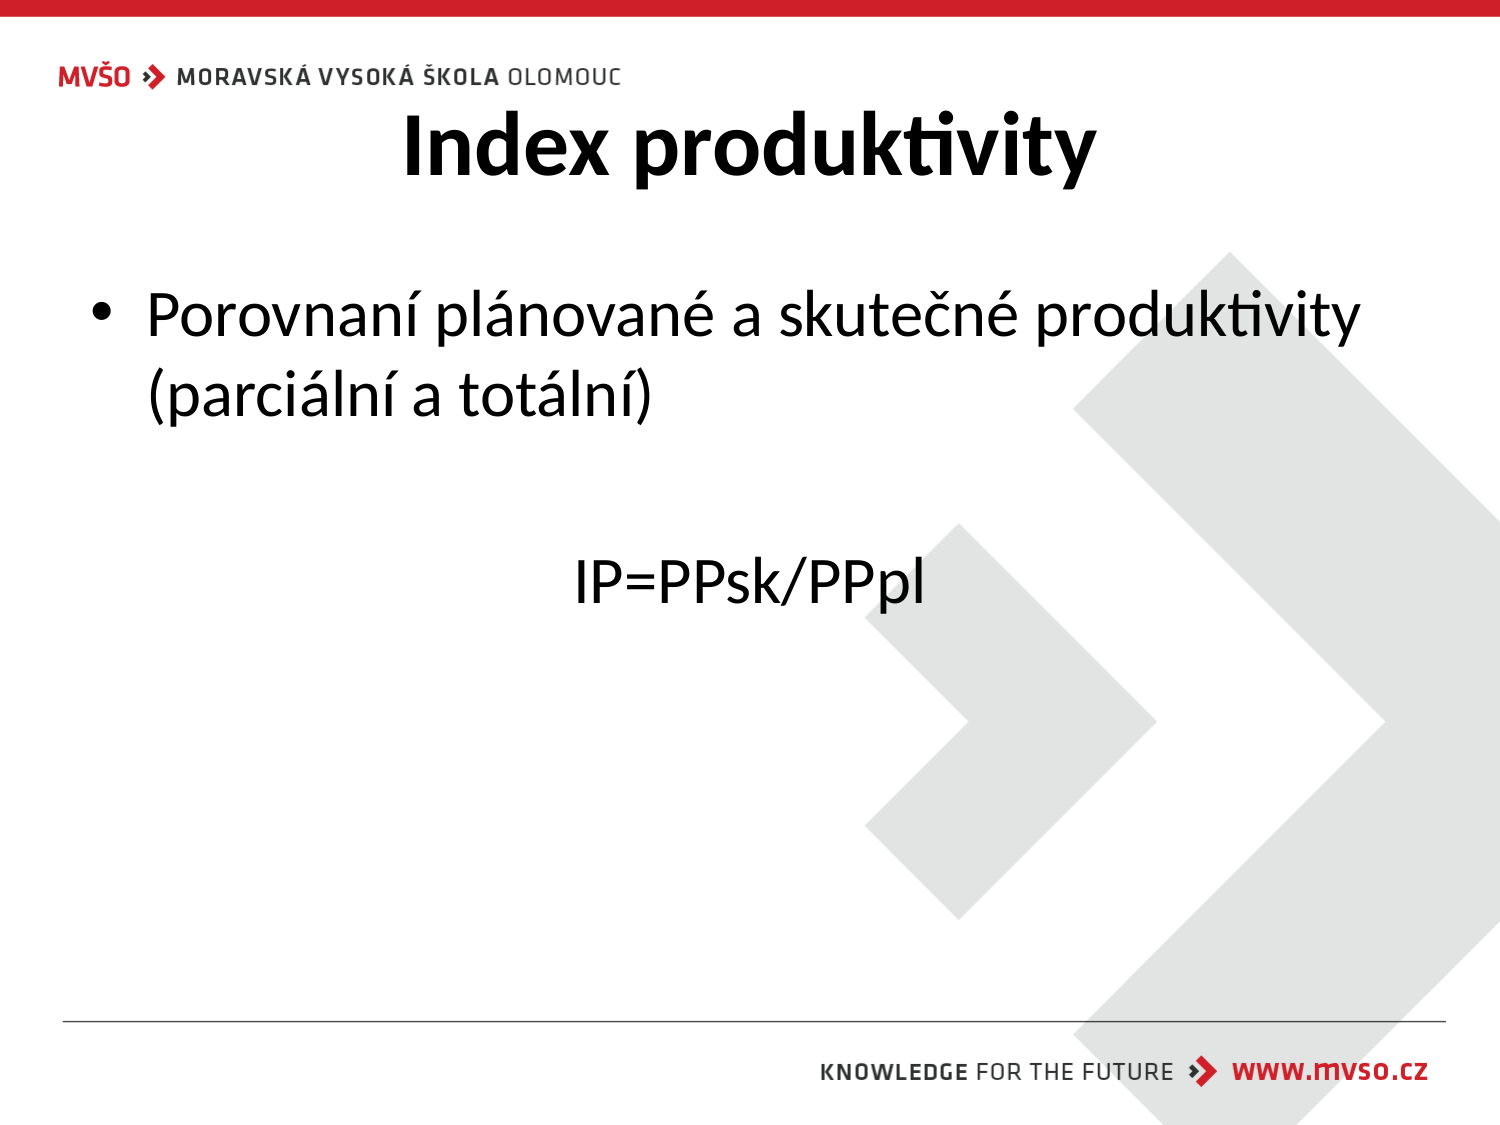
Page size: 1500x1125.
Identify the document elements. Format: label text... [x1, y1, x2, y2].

title Index produktivity [75, 45, 1425, 233]
list Porovnaní plánované a skutečné produktivity (parciální a totální) IP=PPsk/PPpl [75, 262, 1425, 1005]
picture [0, 0, 1500, 1125]
